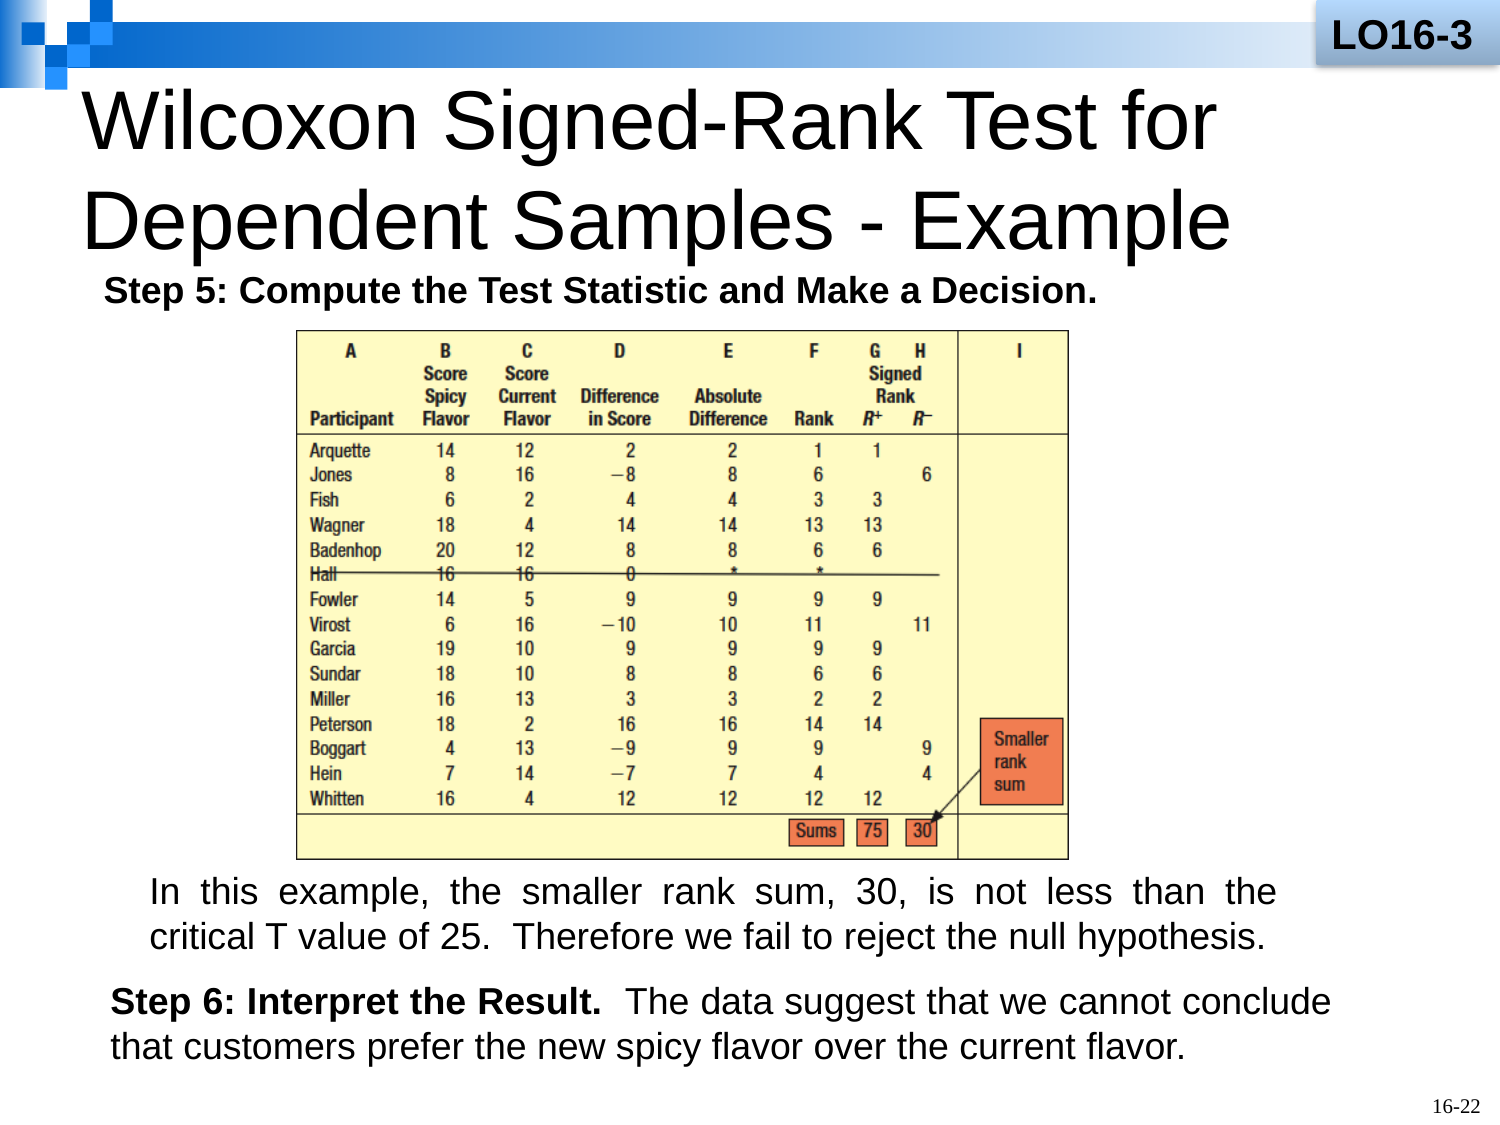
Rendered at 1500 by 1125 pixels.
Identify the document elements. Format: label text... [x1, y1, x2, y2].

title Wilcoxon Signed-Rank Test for Dependent Samples - Example [66, 113, 1480, 219]
text_box Step 6: Interpret the Result. The data suggest that we cannot conclude that customers prefer the new spicy flavor over the current flavor. [95, 969, 1347, 1075]
text_box In this example, the smaller rank sum, 30, is not less than the critical T value of 25. Therefore we fail to reject the null hypothesis. [134, 859, 1293, 964]
picture [296, 330, 1069, 860]
text_box LO16-3 [1316, 0, 1500, 65]
text_box Step 5: Compute the Test Statistic and Make a Decision. [88, 263, 1255, 320]
